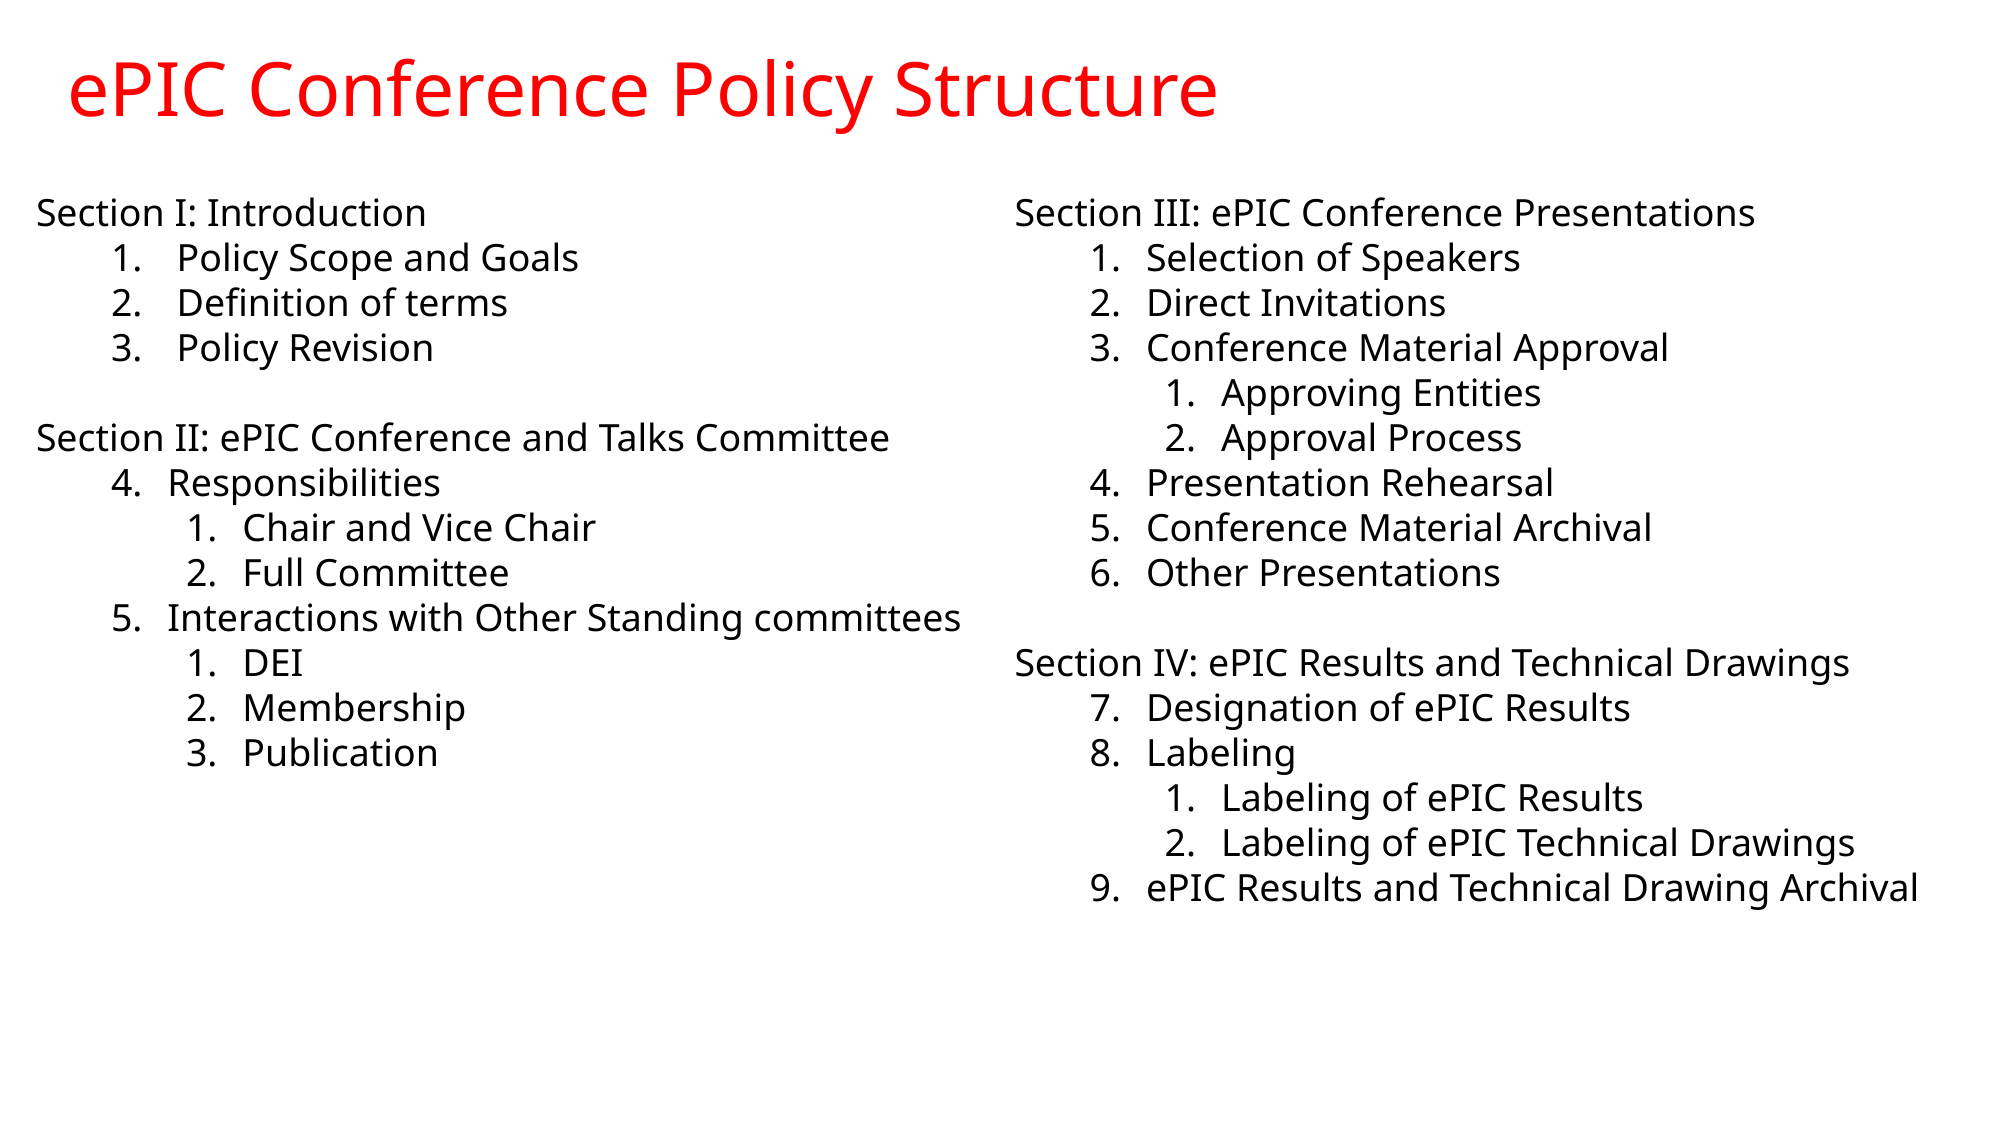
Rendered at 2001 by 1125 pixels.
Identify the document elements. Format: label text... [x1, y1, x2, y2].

text_box Section III: ePIC Conference Presentations Selection of Speakers Direct Invitations Conference Material Approval Approving Entities Approval Process Presentation Rehearsal Conference Material Archival Other Presentations Section IV: ePIC Results and Technical Drawings Designation of ePIC Results Labeling Labeling of ePIC Results Labeling of ePIC Technical Drawings ePIC Results and Technical Drawing Archival [999, 182, 1979, 917]
text_box ePIC Conference Policy Structure [52, 33, 1786, 139]
text_box Section I: Introduction Policy Scope and Goals Definition of terms Policy Revision Section II: ePIC Conference and Talks Committee Responsibilities Chair and Vice Chair Full Committee Interactions with Other Standing committees DEI Membership Publication [21, 182, 999, 872]
